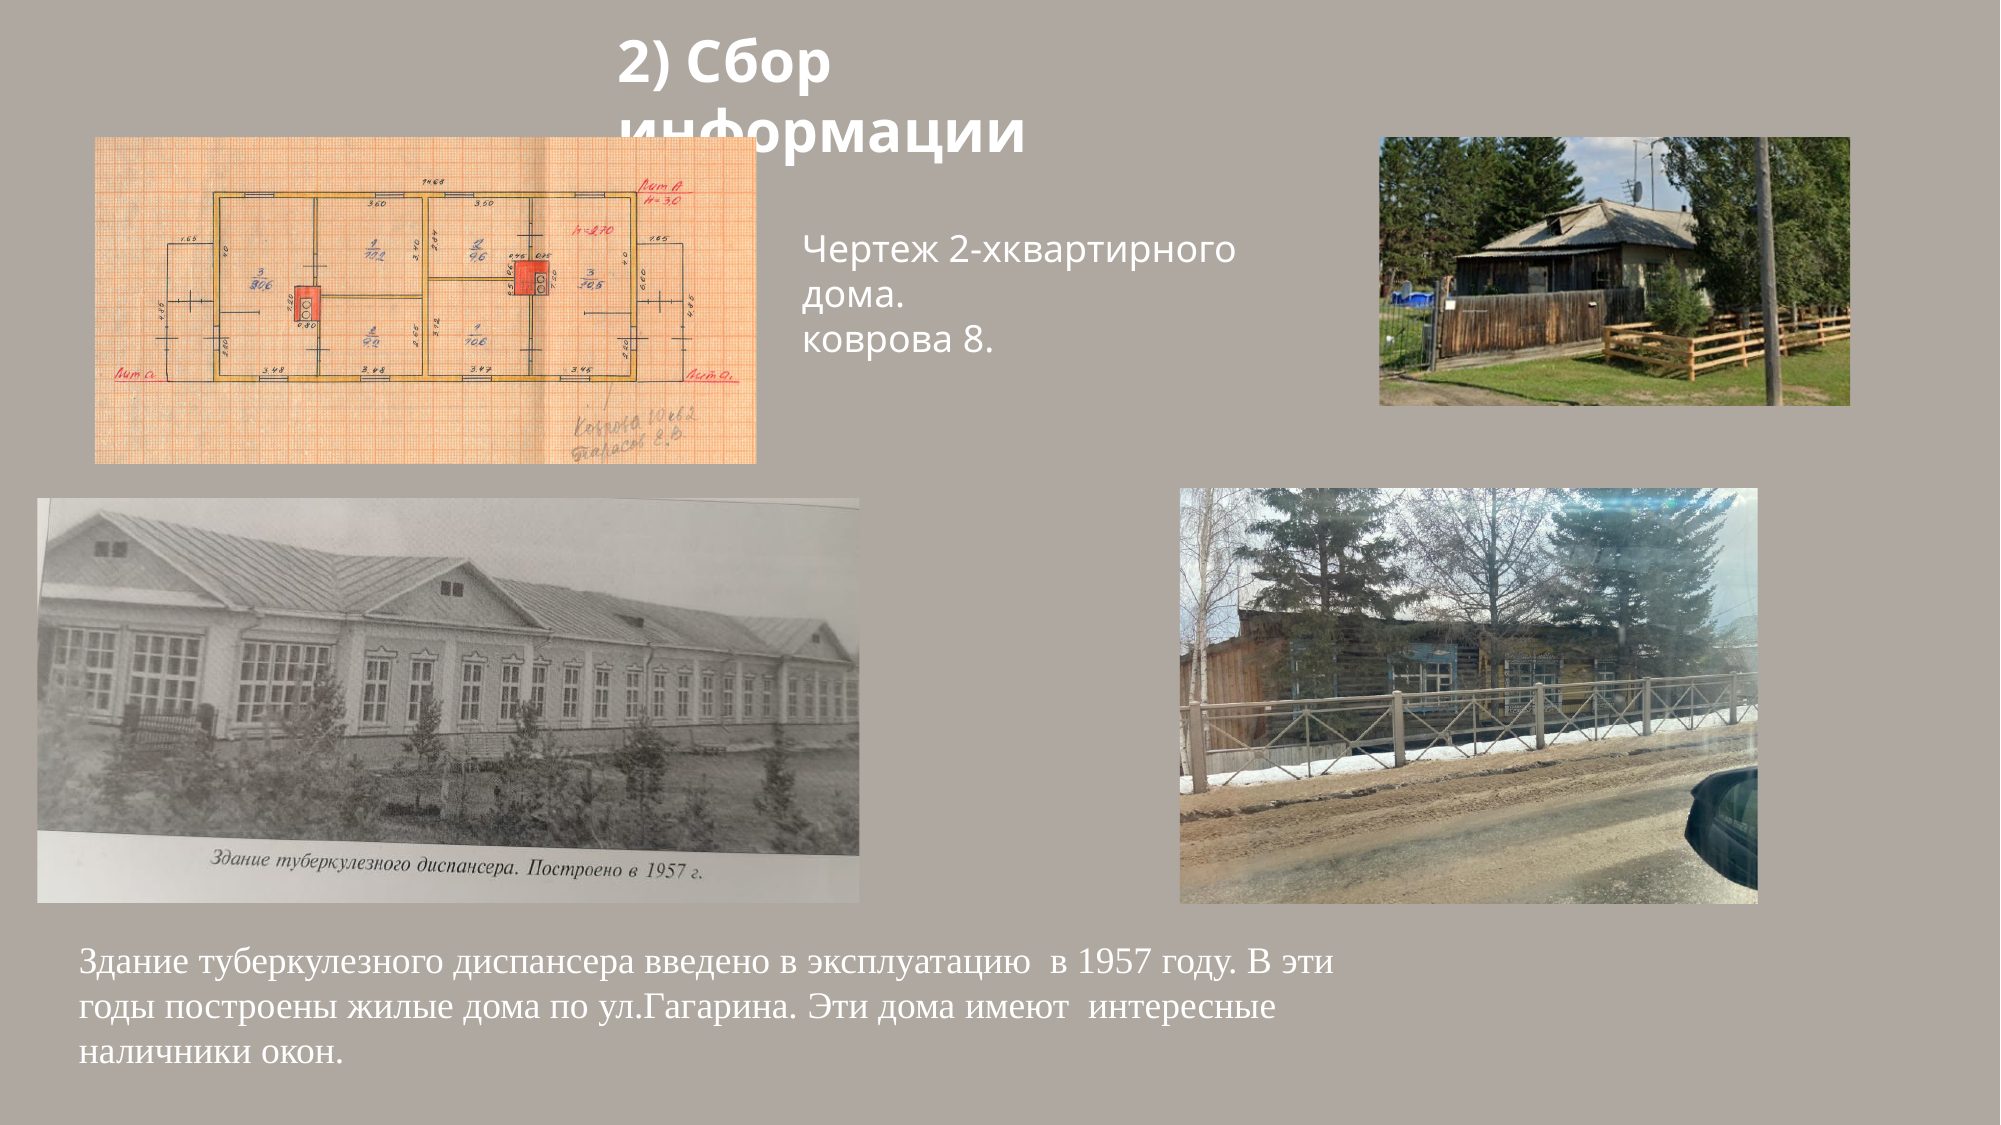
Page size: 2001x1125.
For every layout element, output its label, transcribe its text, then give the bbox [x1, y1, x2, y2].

text_box Здание туберкулезного диспансера введено в эксплуатацию в 1957 году. В эти годы построены жилые дома по ул.Гагарина. Эти дома имеют интересные наличники окон. [64, 928, 1413, 1123]
text_box Чертеж 2-хквартирного дома. коврова 8. [787, 217, 1317, 368]
text_box 2) Сбор информации [603, 17, 1270, 172]
picture [1379, 137, 1851, 406]
picture [1179, 488, 1758, 904]
picture [37, 0, 860, 903]
